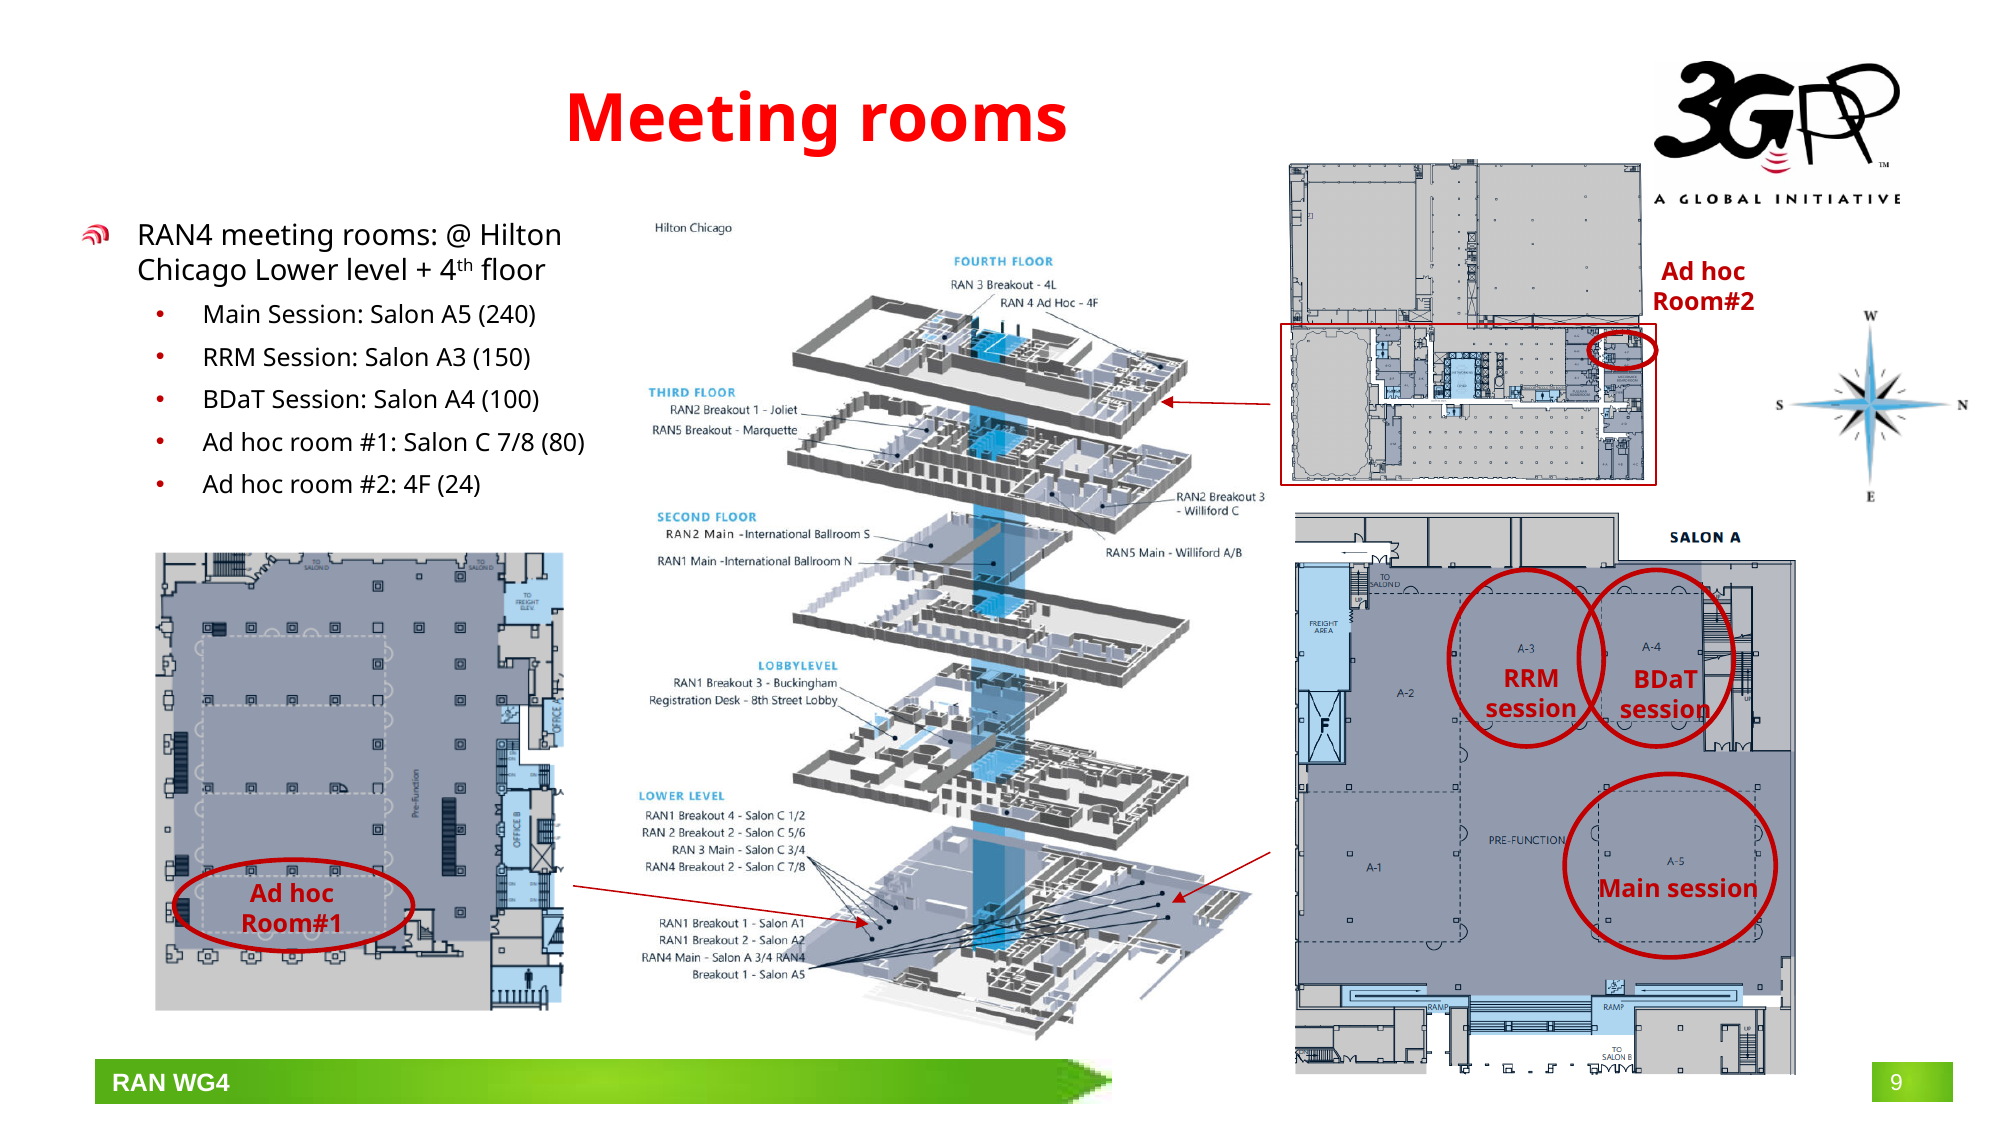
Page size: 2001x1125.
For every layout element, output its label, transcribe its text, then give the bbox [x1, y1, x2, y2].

title Meeting rooms [65, 21, 1586, 209]
text_box Ad hoc Room#2 [1654, 248, 1779, 323]
picture [1284, 279, 1997, 1090]
picture [80, 223, 109, 245]
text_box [576, 883, 869, 925]
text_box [1171, 852, 1271, 903]
picture [1284, 159, 1649, 485]
picture [1872, 1062, 1953, 1102]
list RAN4 meeting rooms: @ Hilton Chicago Lower level + 4th floor Main Session: Salon A5 (240) RRM Session: Salon A3 (150) BDaT Session: Salon A4 (100) Ad hoc room #1: Salon C 7/8 (80) Ad hoc room #2: 4F (24) [65, 208, 622, 540]
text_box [1160, 401, 1271, 405]
picture [95, 1059, 1112, 1104]
picture [129, 539, 573, 1022]
picture [623, 218, 1269, 1050]
picture [1654, 61, 1900, 204]
text_box [1273, 473, 1685, 615]
